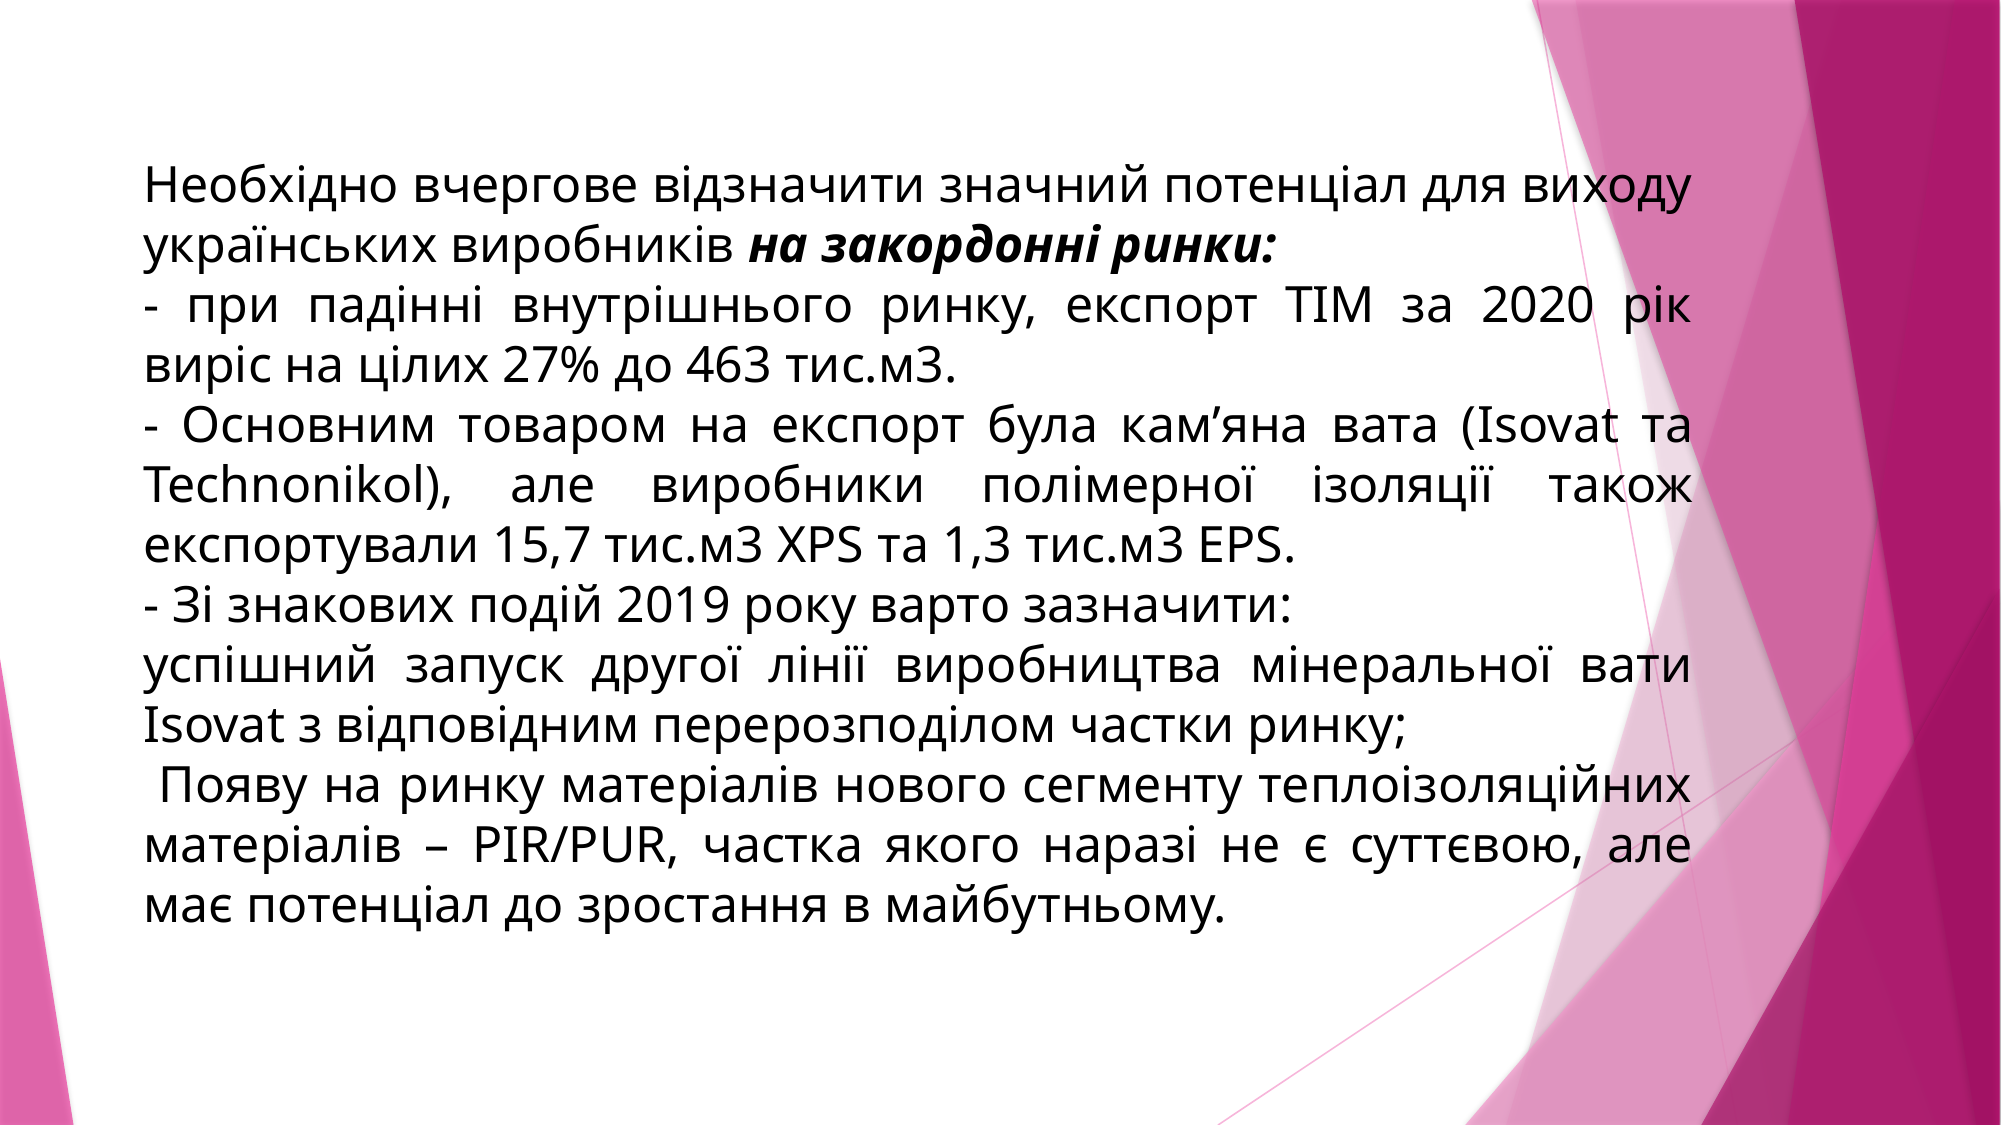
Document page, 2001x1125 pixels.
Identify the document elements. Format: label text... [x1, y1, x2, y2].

text_box Необхідно вчергове відзначити значний потенціал для виходу українських виробників на закордонні ринки: - при падінні внутрішнього ринку, експорт ТІМ за 2020 рік виріс на цілих 27% до 463 тис.м3. - Основним товаром на експорт була кам’яна вата (Isovat та Technonikol), але виробники полімерної ізоляції також експортували 15,7 тис.м3 XPS та 1,3 тис.м3 EPS. - Зі знакових подій 2019 року варто зазначити: успішний запуск другої лінії виробництва мінеральної вати Isovat з відповідним перерозподілом частки ринку; Появу на ринку матеріалів нового сегменту теплоізоляційних матеріалів – PIR/PUR, частка якого наразі не є суттєвою, але має потенціал до зростання в майбутньому. [128, 100, 1708, 986]
